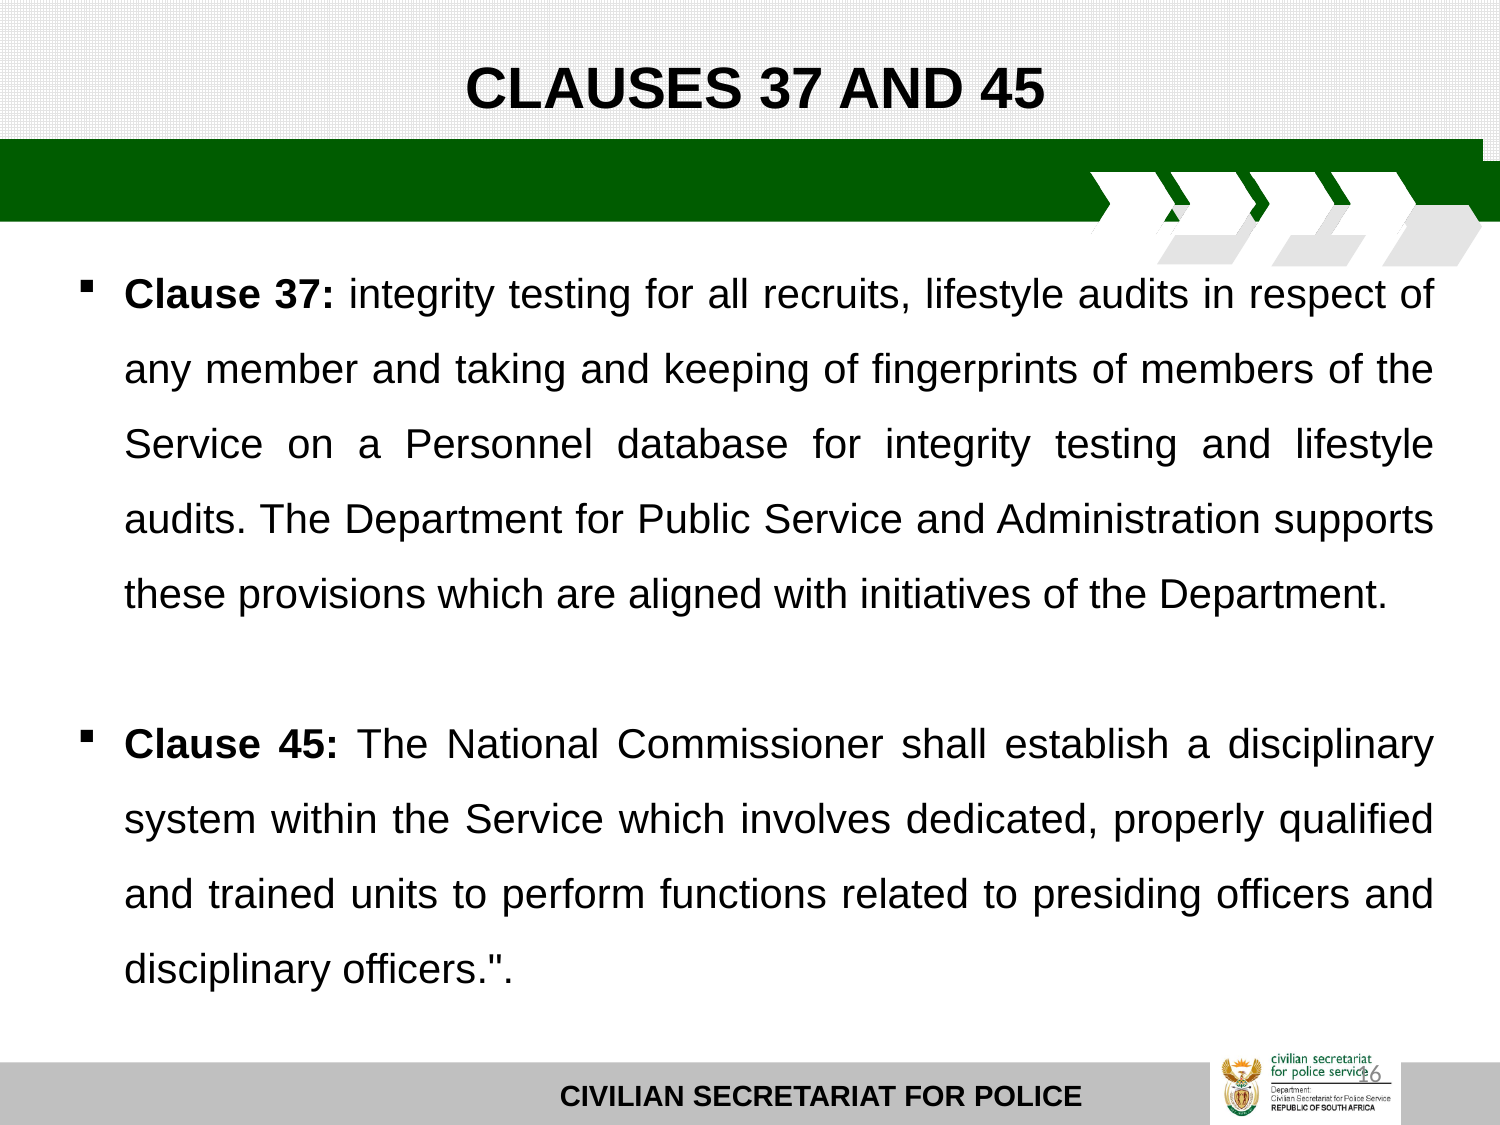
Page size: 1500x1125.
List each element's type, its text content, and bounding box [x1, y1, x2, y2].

picture [0, 139, 1483, 235]
text_box CLAUSES 37 AND 45 [29, 12, 1483, 139]
text_box Clause 37: integrity testing for all recruits, lifestyle audits in respect of any member and taking and keeping of fingerprints of members of the Service on a Personnel database for integrity testing and lifestyle audits. The Department for Public Service and Administration supports these provisions which are aligned with initiatives of the Department. Clause 45: The National Commissioner shall establish a disciplinary system within the Service which involves dedicated, properly qualified and trained units to perform functions related to presiding officers and disciplinary officers.". [62, 234, 1450, 1125]
picture [1210, 1049, 1401, 1125]
